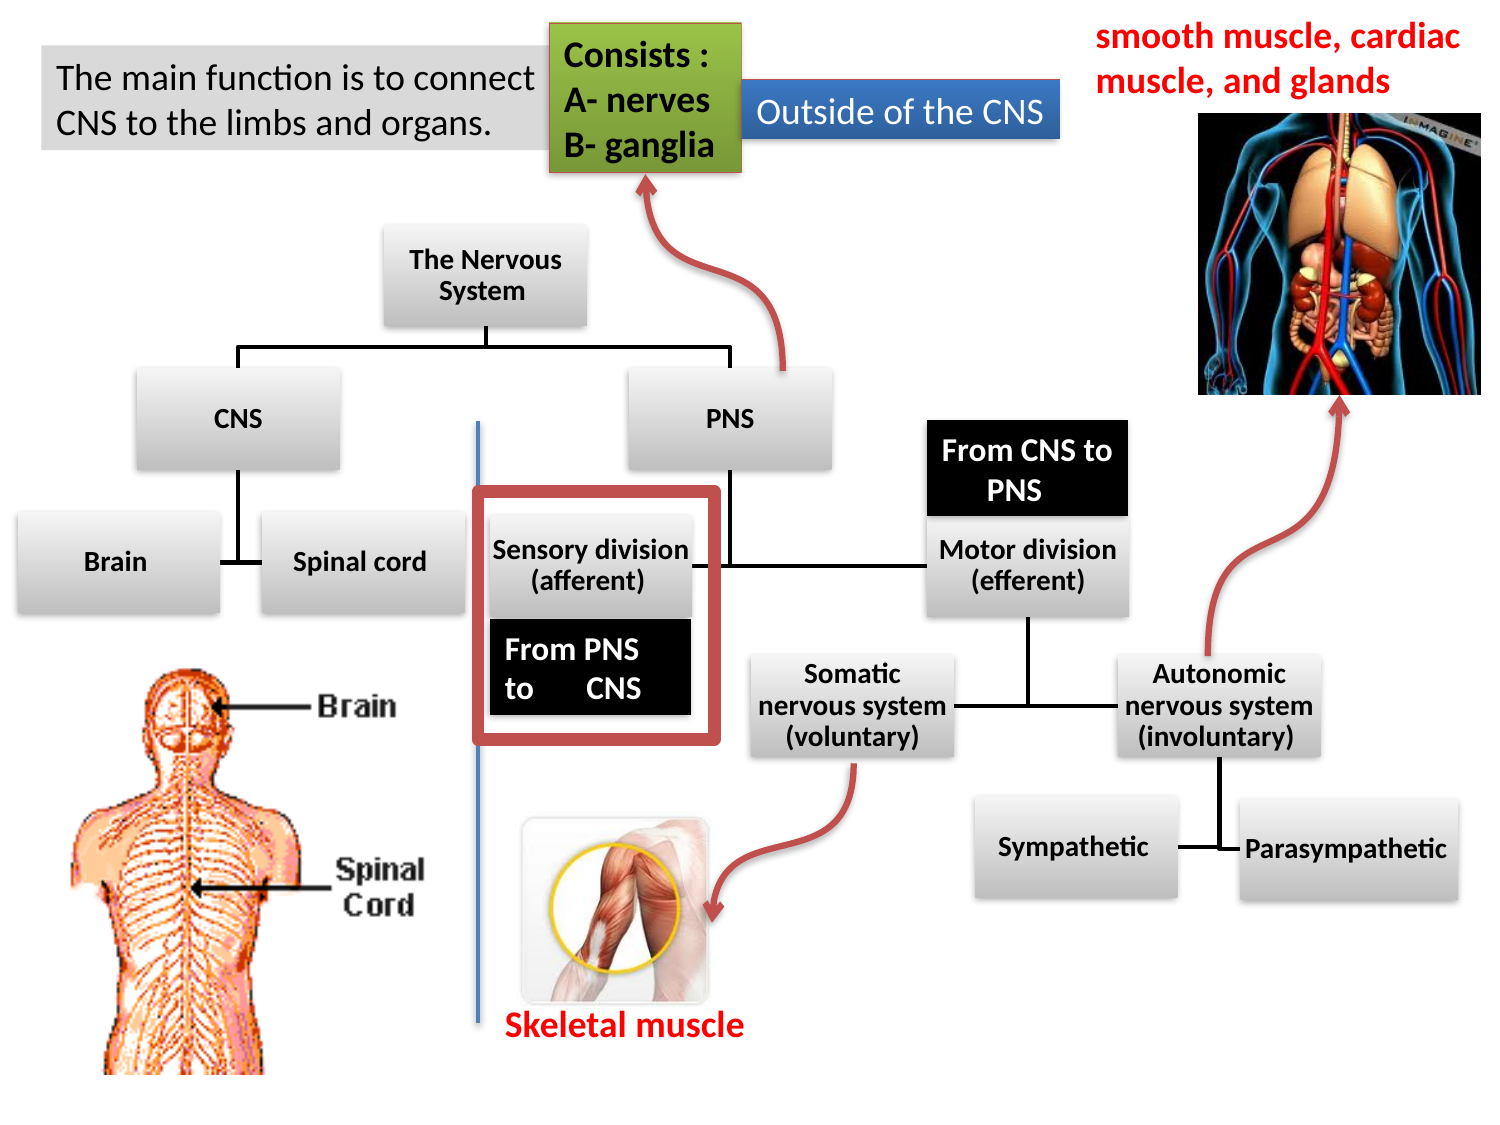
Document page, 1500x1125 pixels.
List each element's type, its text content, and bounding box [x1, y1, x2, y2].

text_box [17, 30, 1459, 1095]
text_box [702, 771, 863, 915]
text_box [1142, 459, 1405, 592]
picture [64, 667, 432, 1075]
text_box smooth muscle, cardiac muscle, and glands [1080, 3, 1500, 109]
picture [1198, 113, 1481, 396]
text_box Consists : A- nerves B- ganglia [549, 22, 742, 29]
picture [514, 810, 715, 1011]
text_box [615, 203, 813, 342]
